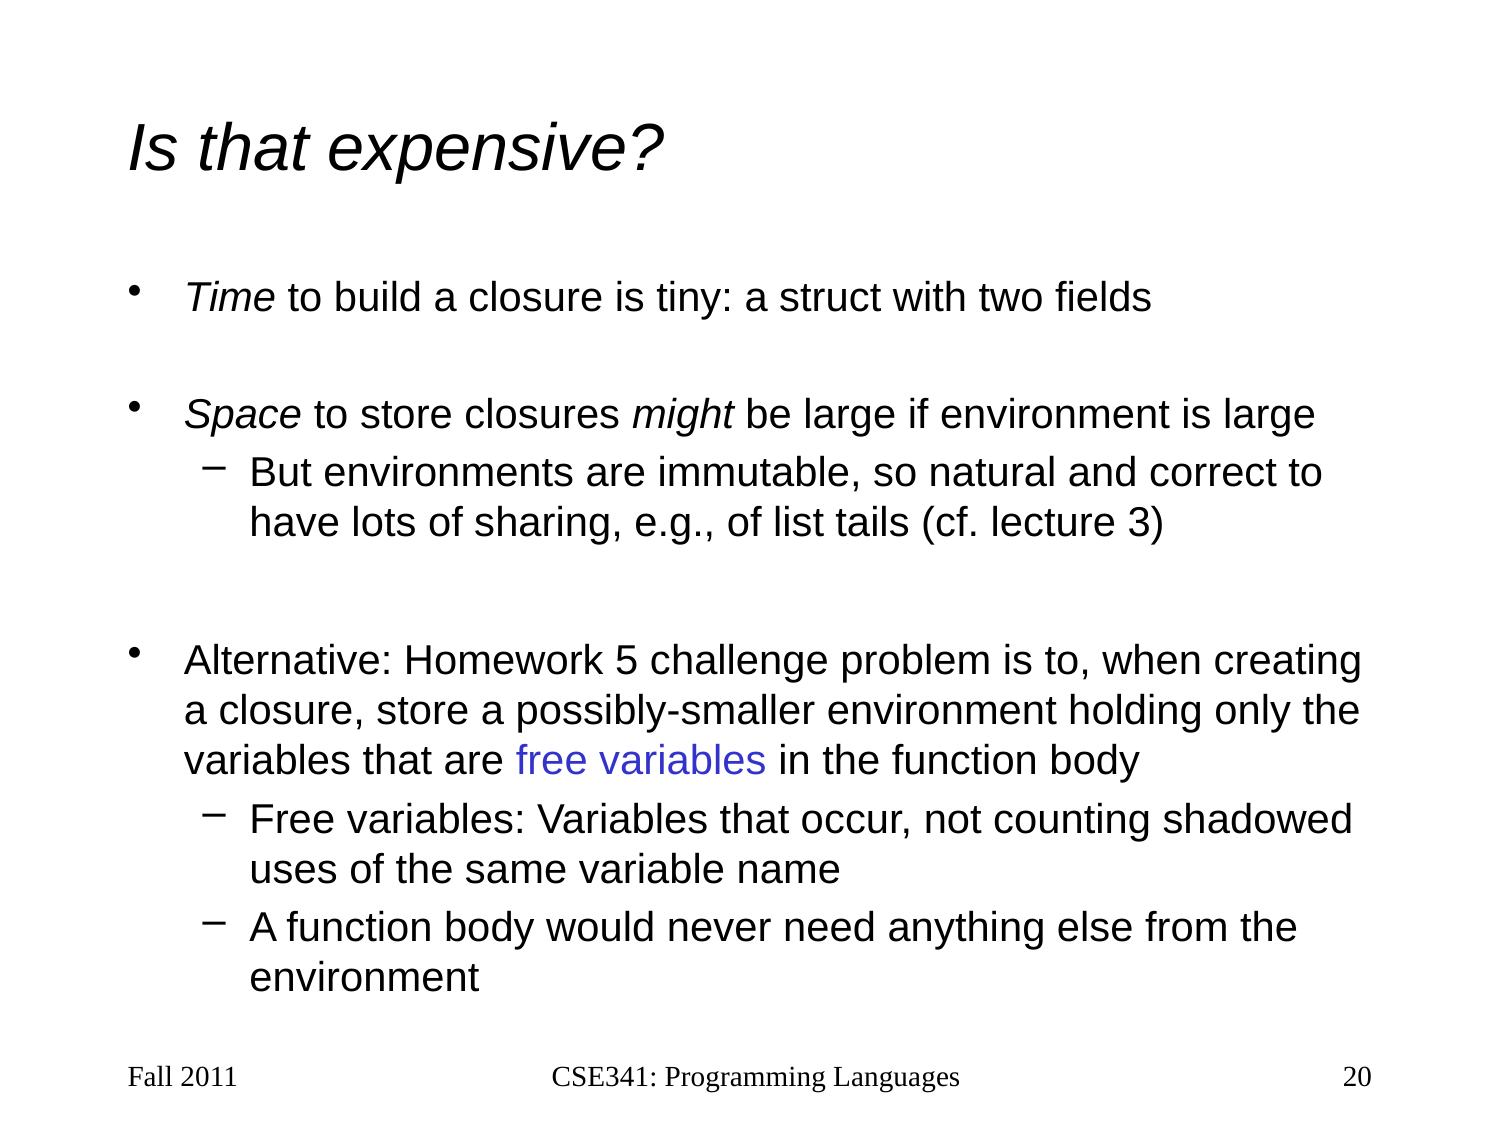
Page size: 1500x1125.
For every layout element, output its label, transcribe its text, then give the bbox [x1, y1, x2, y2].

list Time to build a closure is tiny: a struct with two fields Space to store closures might be large if environment is large But environments are immutable, so natural and correct to have lots of sharing, e.g., of list tails (cf. lecture 3) Alternative: Homework 5 challenge problem is to, when creating a closure, store a possibly-smaller environment holding only the variables that are free variables in the function body Free variables: Variables that occur, not counting shadowed uses of the same variable name A function body would never need anything else from the environment [112, 262, 1388, 1001]
title Is that expensive? [112, 49, 1388, 238]
footer CSE341: Programming Languages [474, 1049, 1038, 1125]
slide_number 20 [1074, 1049, 1388, 1125]
slide_number Fall 2011 [112, 1049, 426, 1125]
